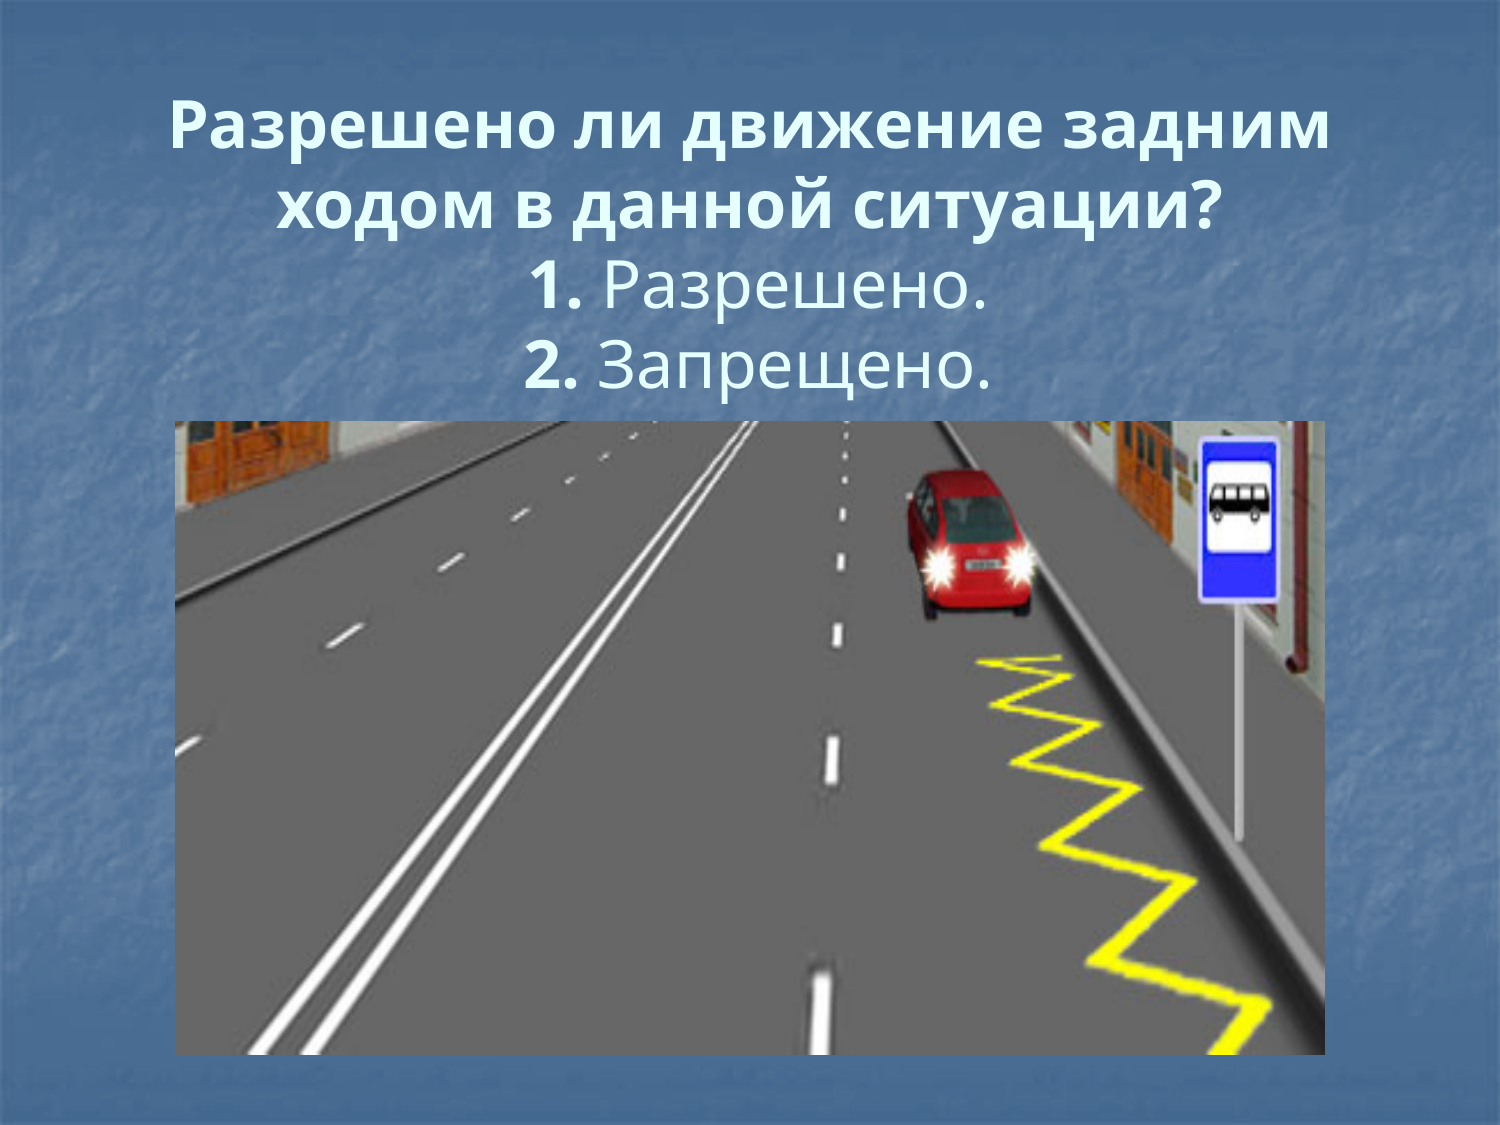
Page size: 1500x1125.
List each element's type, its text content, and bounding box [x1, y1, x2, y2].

title Разрешено ли движение задним ходом в данной ситуации? 1. Разрешено. 2. Запрещено. [74, 62, 1426, 423]
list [175, 421, 1325, 1055]
